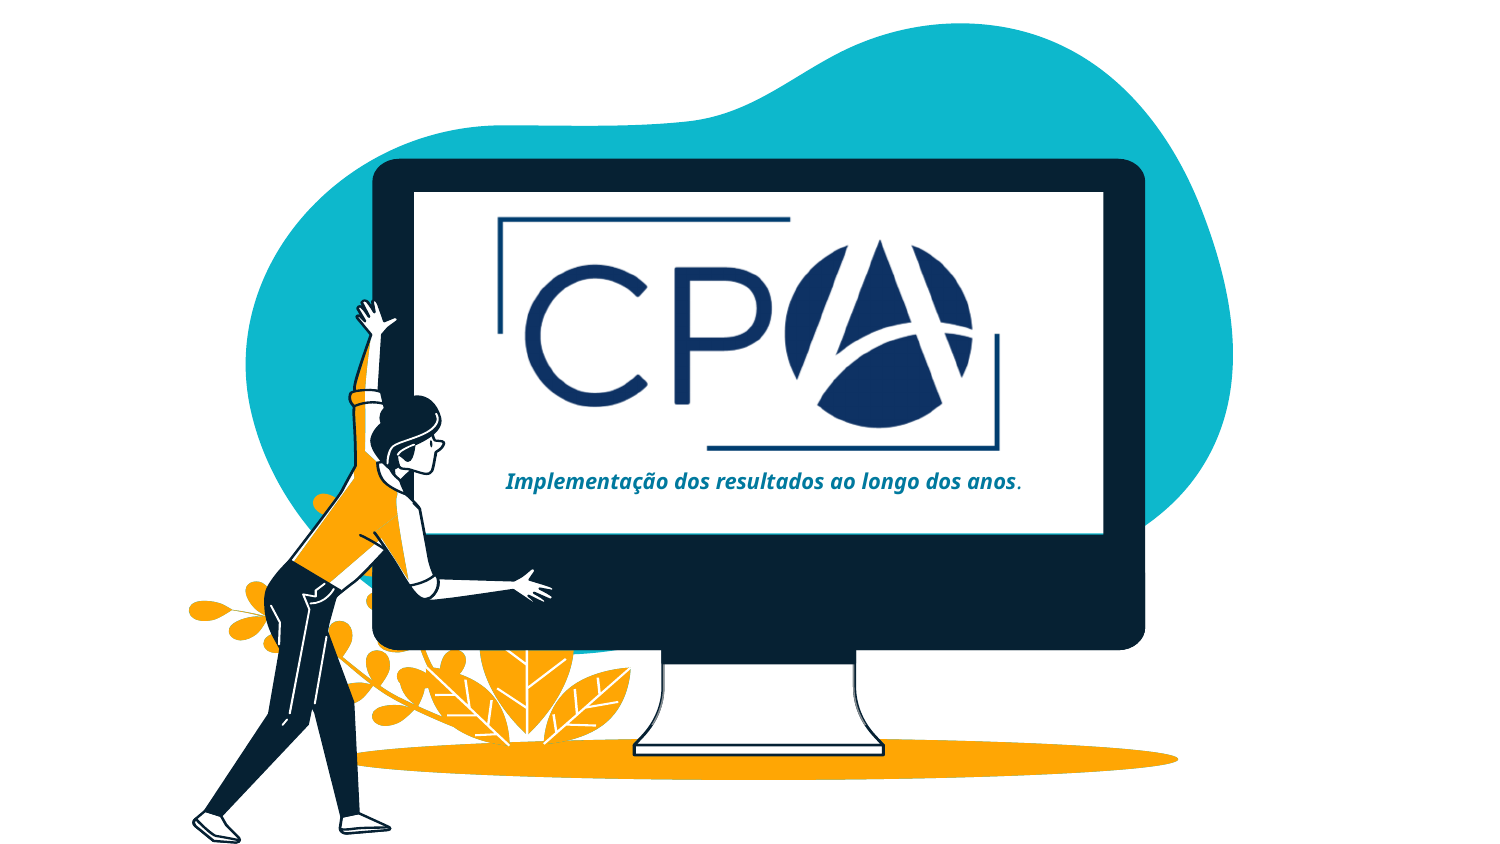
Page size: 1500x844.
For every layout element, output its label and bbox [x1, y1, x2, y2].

picture [490, 207, 1006, 459]
text_box [186, 23, 1238, 844]
